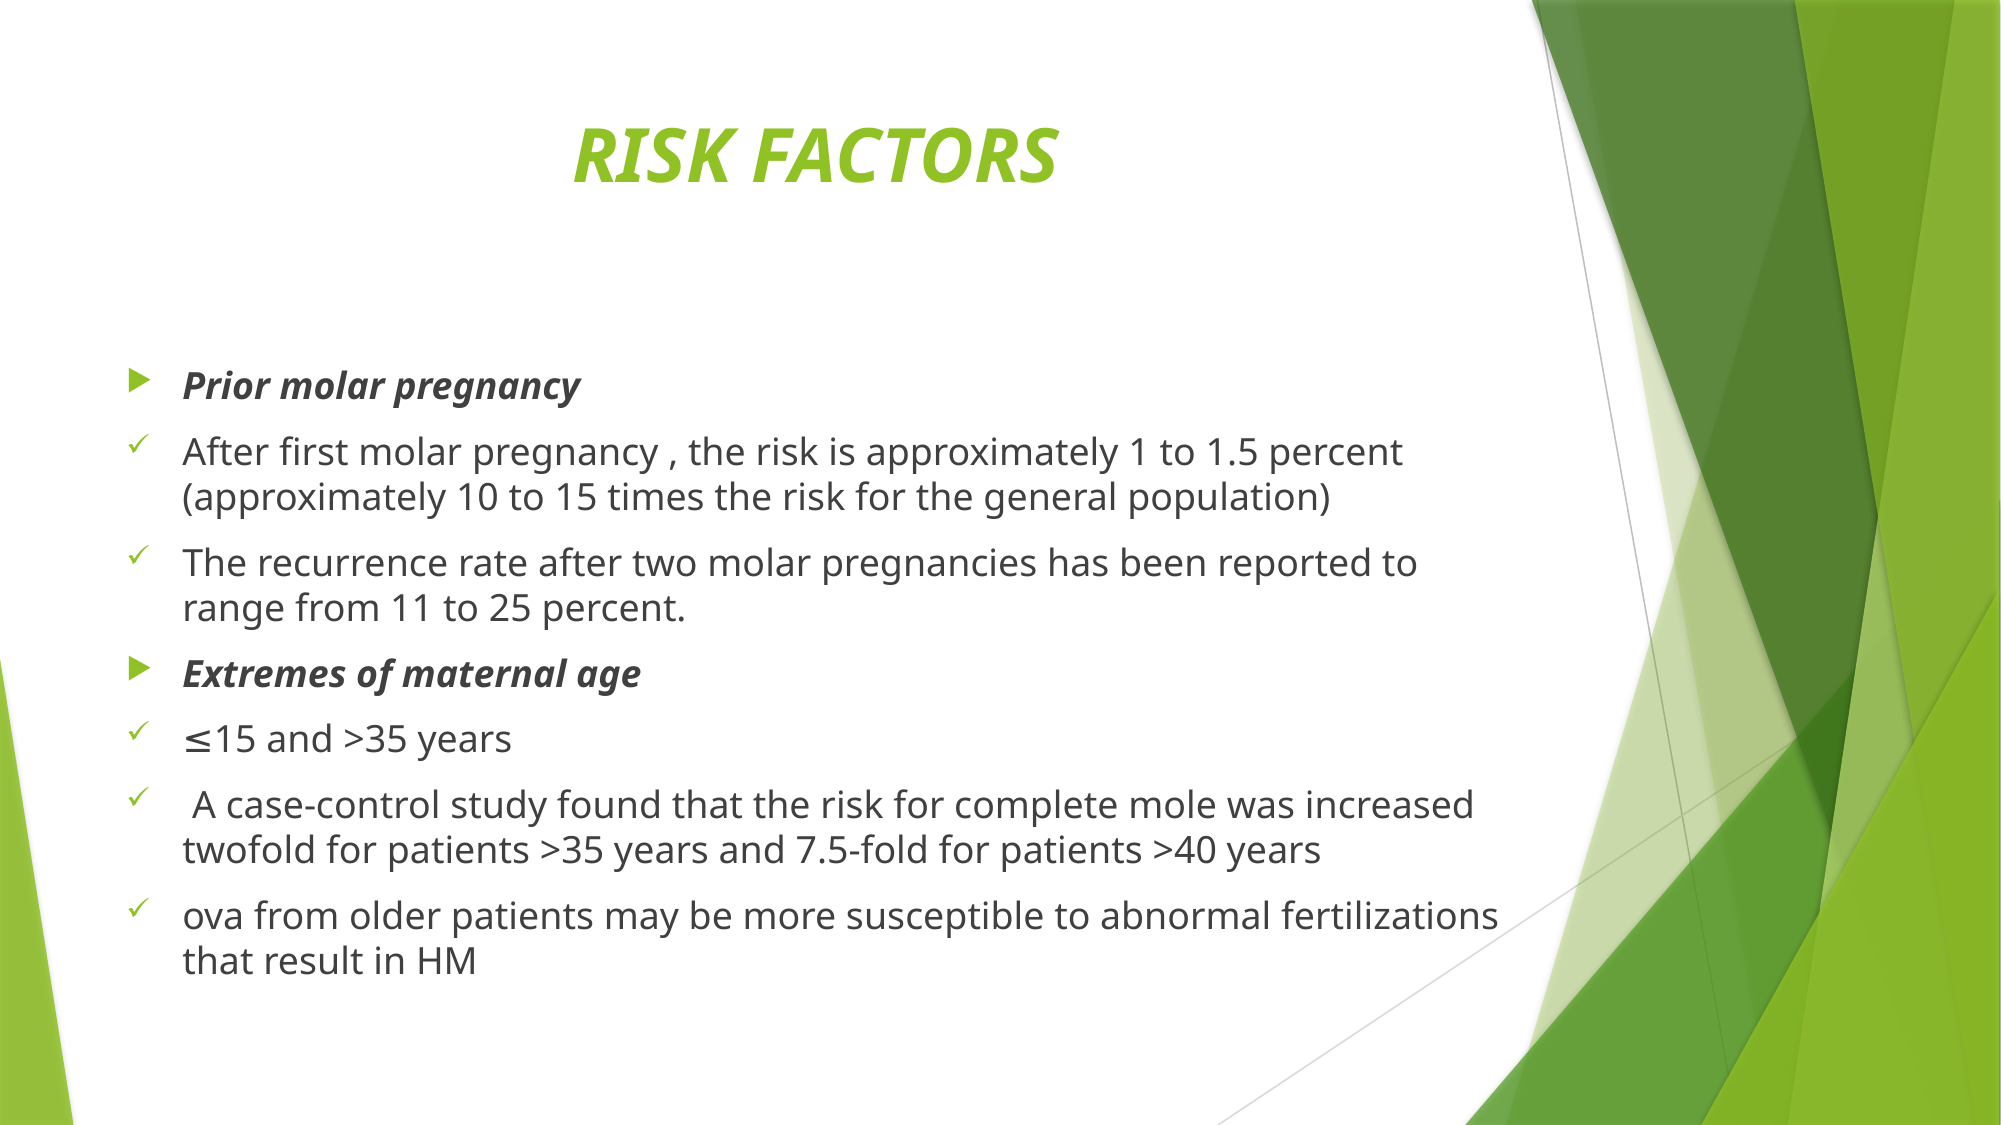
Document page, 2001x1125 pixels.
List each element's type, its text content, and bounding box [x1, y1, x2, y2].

title RISK FACTORS [111, 99, 1522, 317]
list Prior molar pregnancy After first molar pregnancy , the risk is approximately 1 to 1.5 percent (approximately 10 to 15 times the risk for the general population) The recurrence rate after two molar pregnancies has been reported to range from 11 to 25 percent. Extremes of maternal age ≤15 and >35 years A case-control study found that the risk for complete mole was increased twofold for patients >35 years and 7.5-fold for patients >40 years ova from older patients may be more susceptible to abnormal fertilizations that result in HM [111, 354, 1522, 992]
